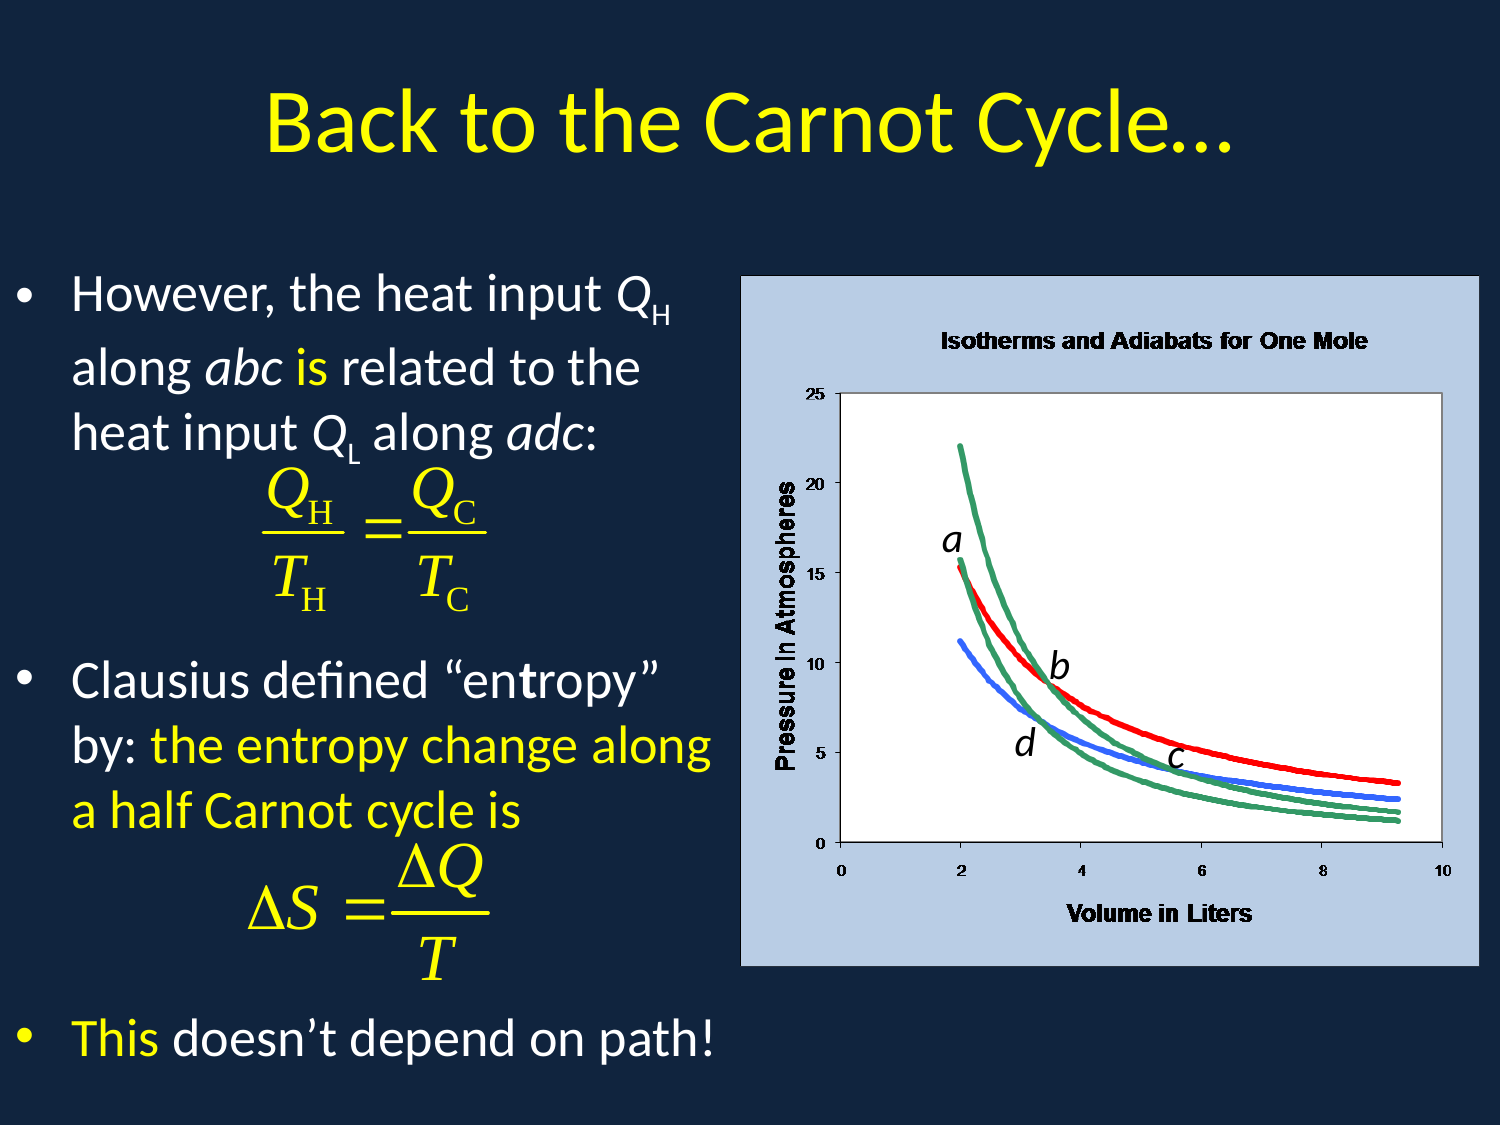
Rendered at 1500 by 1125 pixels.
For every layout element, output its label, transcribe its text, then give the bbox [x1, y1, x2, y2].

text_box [236, 824, 501, 996]
title Back to the Carnot Cycle… [75, 32, 1425, 200]
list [738, 274, 1480, 967]
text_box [252, 449, 501, 626]
list However, the heat input QH along abc is related to the heat input QL along adc: Clausius defined “entropy” by: the entropy change along a half Carnot cycle is This doesn’t depend on path! [0, 249, 738, 1113]
